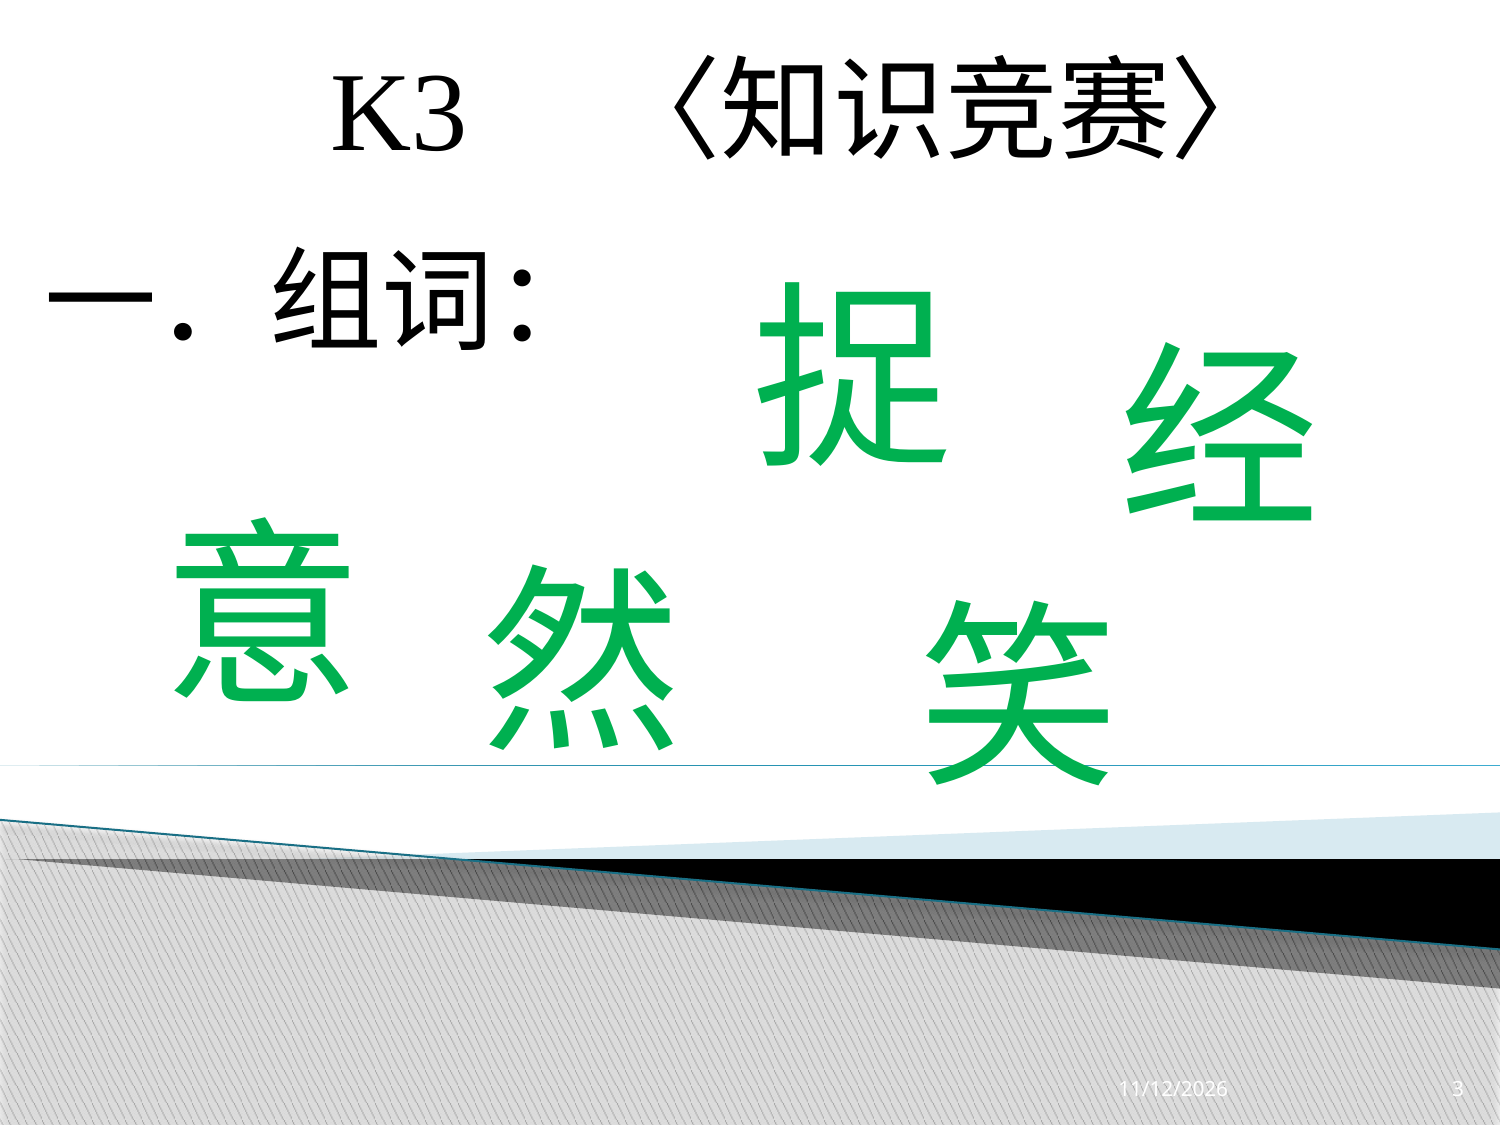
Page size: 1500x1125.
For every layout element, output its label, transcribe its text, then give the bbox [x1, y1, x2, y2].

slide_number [1103, 1051, 1418, 1112]
slide_number 3 [1418, 1051, 1479, 1112]
text_box 意 [147, 479, 384, 735]
text_box 一．组词： [29, 221, 668, 372]
text_box 经 [1104, 302, 1317, 558]
text_box 然 [466, 527, 691, 782]
text_box 笑 [903, 562, 1117, 818]
text_box K3 〈知识竞赛〉 [315, 30, 1298, 181]
picture [5, 859, 1500, 989]
text_box 捉 [738, 243, 975, 499]
